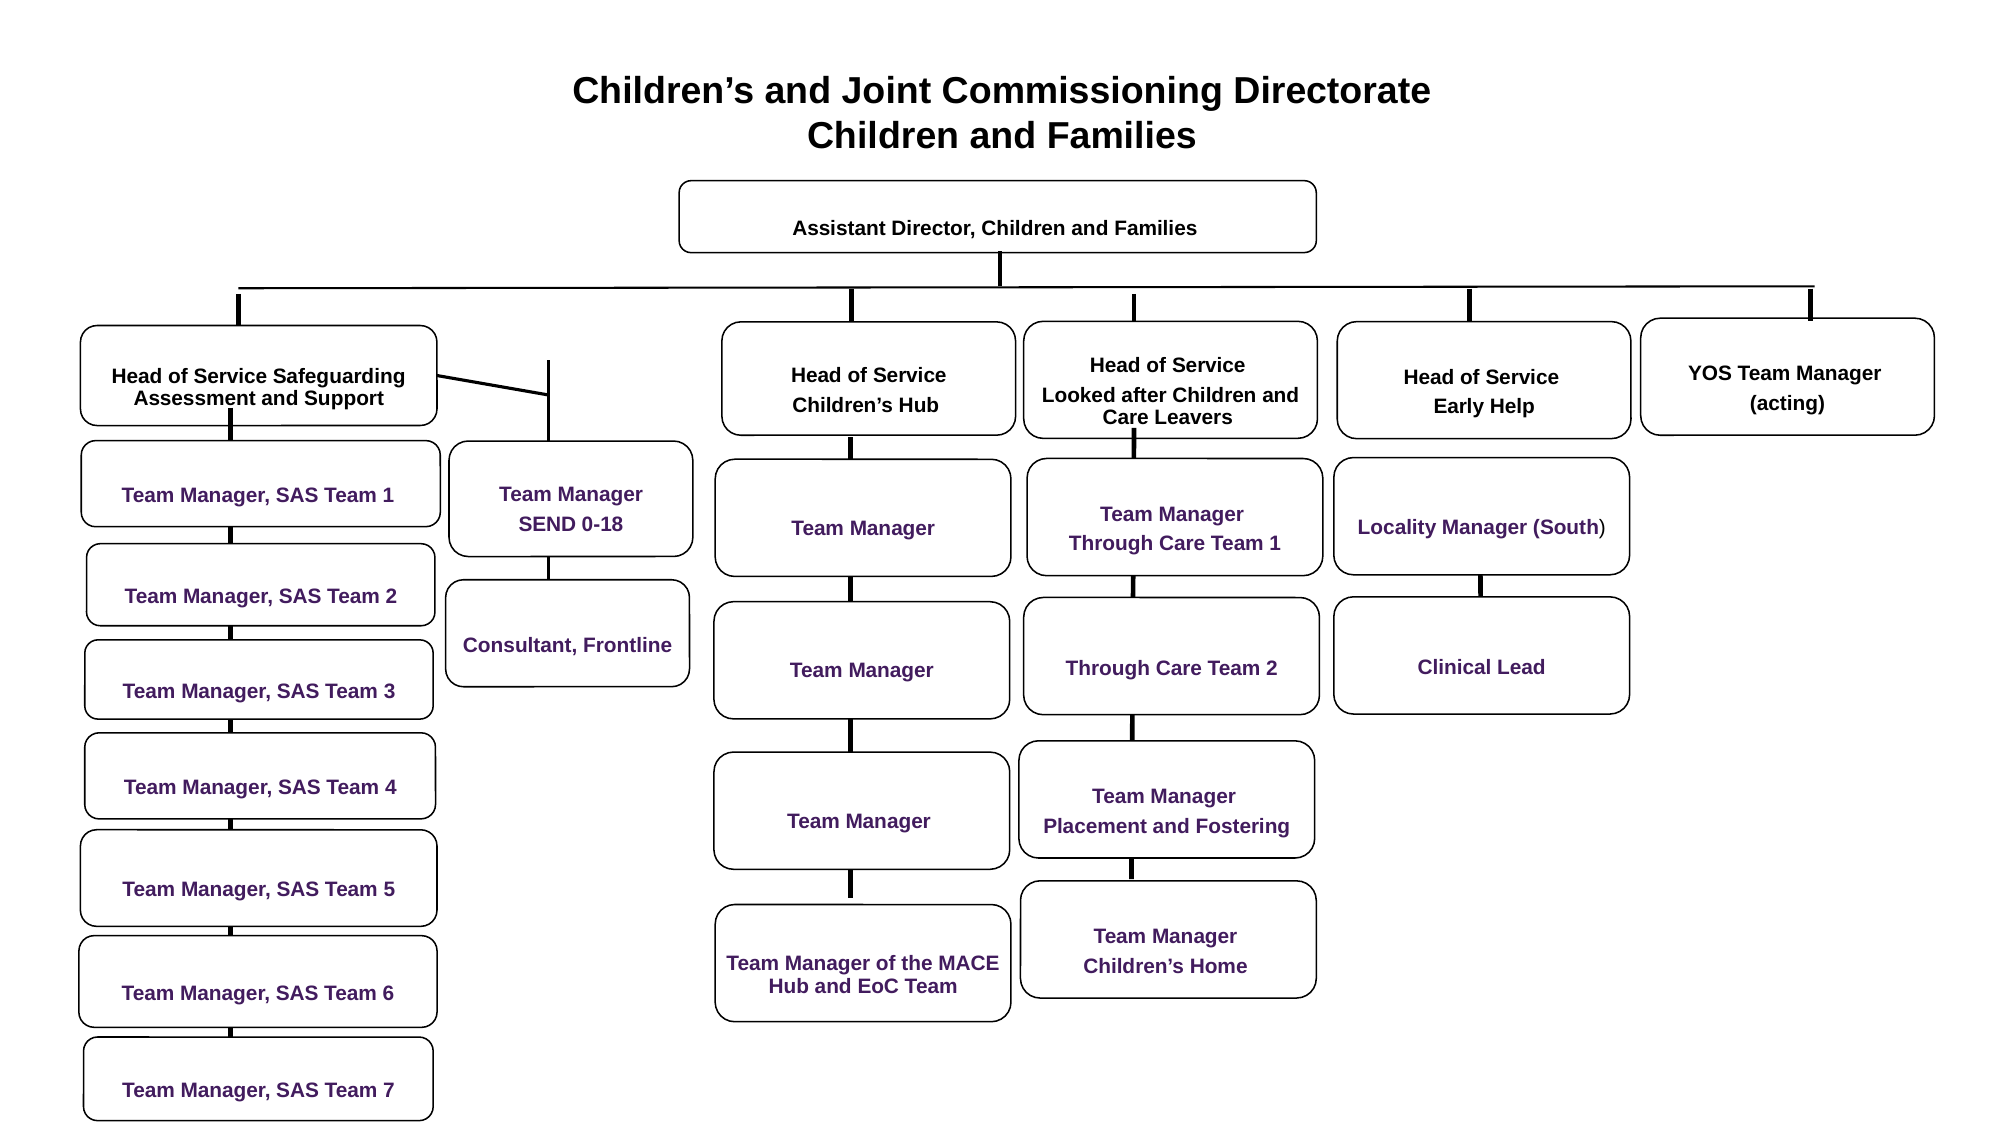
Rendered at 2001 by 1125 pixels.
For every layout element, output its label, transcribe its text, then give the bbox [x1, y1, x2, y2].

text_box Team Manager [851, 751, 1011, 871]
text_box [437, 375, 549, 395]
text_box Team Manager, SAS Team 3 [83, 638, 230, 721]
text_box Team Manager, SAS Team 4 [231, 731, 437, 820]
text_box Team Manager, SAS Team 1 [80, 439, 230, 528]
text_box Team Manager, SAS Team 7 [82, 1035, 435, 1122]
text_box Head of Service Early Help [1336, 320, 1633, 440]
text_box Team Manager, SAS Team 5 [231, 828, 439, 928]
text_box Children’s and Joint Commissioning Directorate Children and Families [534, 58, 1470, 164]
text_box Team Manager Children’s Home [1019, 879, 1318, 1000]
text_box Team Manager, SAS Team 5 [79, 828, 230, 928]
text_box Team Manager [714, 458, 850, 578]
text_box Team Manager, SAS Team 1 [231, 439, 442, 528]
text_box Head of Service Children’s Hub [720, 320, 1017, 437]
text_box Locality Manager (South) [1332, 456, 1631, 576]
text_box Through Care Team 2 [1134, 596, 1321, 716]
text_box Team Manager Placement and Fostering [1134, 739, 1316, 860]
text_box Through Care Team 2 [1022, 596, 1131, 716]
text_box Team Manager SEND 0-18 [447, 439, 548, 558]
text_box Team Manager Through Care Team 1 [1025, 457, 1131, 577]
text_box Team Manager [851, 458, 1012, 578]
text_box Team Manager, SAS Team 2 [231, 542, 436, 627]
text_box Team Manager Through Care Team 1 [1134, 457, 1324, 577]
text_box Consultant, Frontline [444, 578, 691, 688]
text_box Head of Service Looked after Children and Care Leavers [1022, 320, 1319, 440]
text_box YOS Team Manager (acting) [1639, 317, 1936, 437]
text_box Team Manager, SAS Team 3 [231, 638, 435, 721]
text_box Assistant Director, Children and Families [678, 179, 1318, 254]
text_box Team Manager, SAS Team 2 [85, 542, 230, 627]
text_box Head of Service Safeguarding Assessment and Support [79, 324, 439, 427]
text_box Team Manager [851, 600, 1011, 720]
text_box Clinical Lead [1332, 595, 1631, 716]
text_box Team Manager SEND 0-18 [549, 439, 694, 558]
text_box Team Manager Placement and Fostering [1017, 739, 1131, 860]
text_box Team Manager, SAS Team 4 [83, 731, 230, 820]
text_box Team Manager, SAS Team 6 [231, 934, 439, 1029]
text_box Team Manager of the MACE Hub and EoC Team [714, 903, 1012, 1023]
text_box Team Manager [712, 751, 850, 871]
text_box Team Manager [712, 600, 850, 720]
text_box Team Manager, SAS Team 6 [77, 934, 230, 1029]
